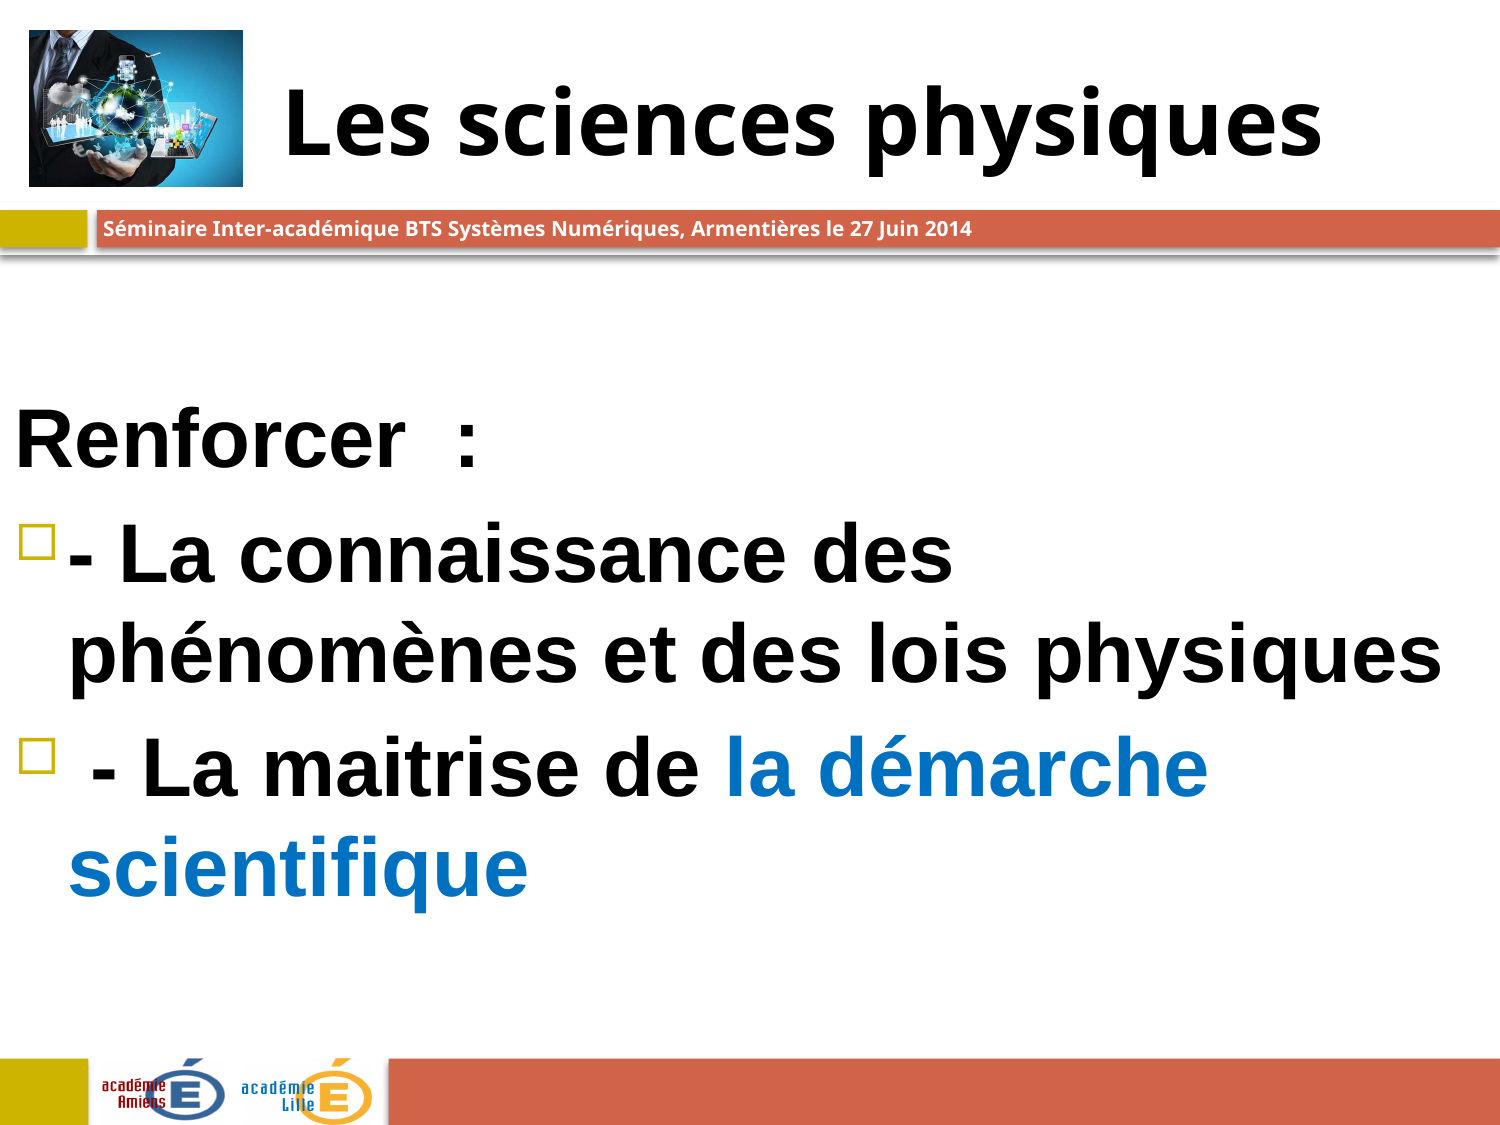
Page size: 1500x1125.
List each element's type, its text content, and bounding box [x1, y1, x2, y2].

title Les sciences physiques [100, 37, 1438, 200]
picture [100, 1058, 225, 1125]
text_box Renforcer : - La connaissance des phénomènes et des lois physiques - La maitrise de la démarche scientifique [0, 262, 1500, 1000]
picture [242, 1058, 372, 1125]
picture [29, 30, 243, 187]
